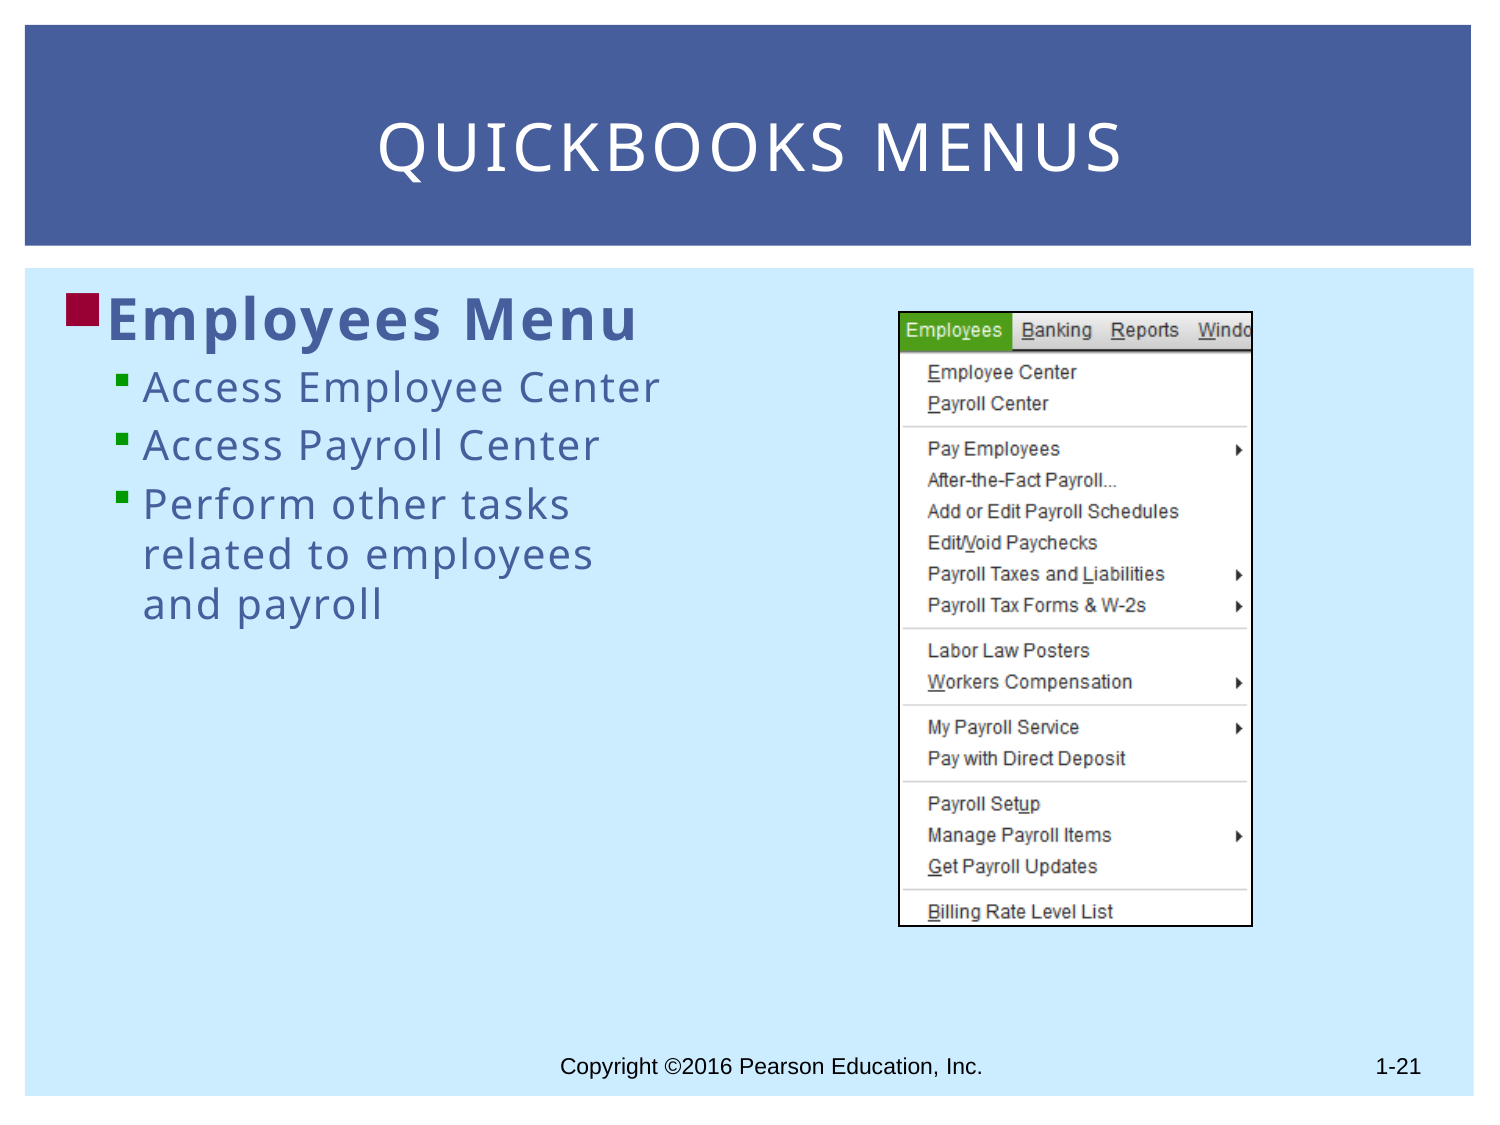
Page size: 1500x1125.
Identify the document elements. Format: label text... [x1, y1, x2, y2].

picture [899, 312, 1252, 926]
title QuickBooks Menus [62, 58, 1438, 232]
slide_number 1-21 [1349, 1041, 1448, 1089]
list Employees Menu Access Employee Center Access Payroll Center Perform other tasks related to employees and payroll [37, 275, 700, 998]
footer Copyright ©2016 Pearson Education, Inc. [500, 1042, 1050, 1088]
